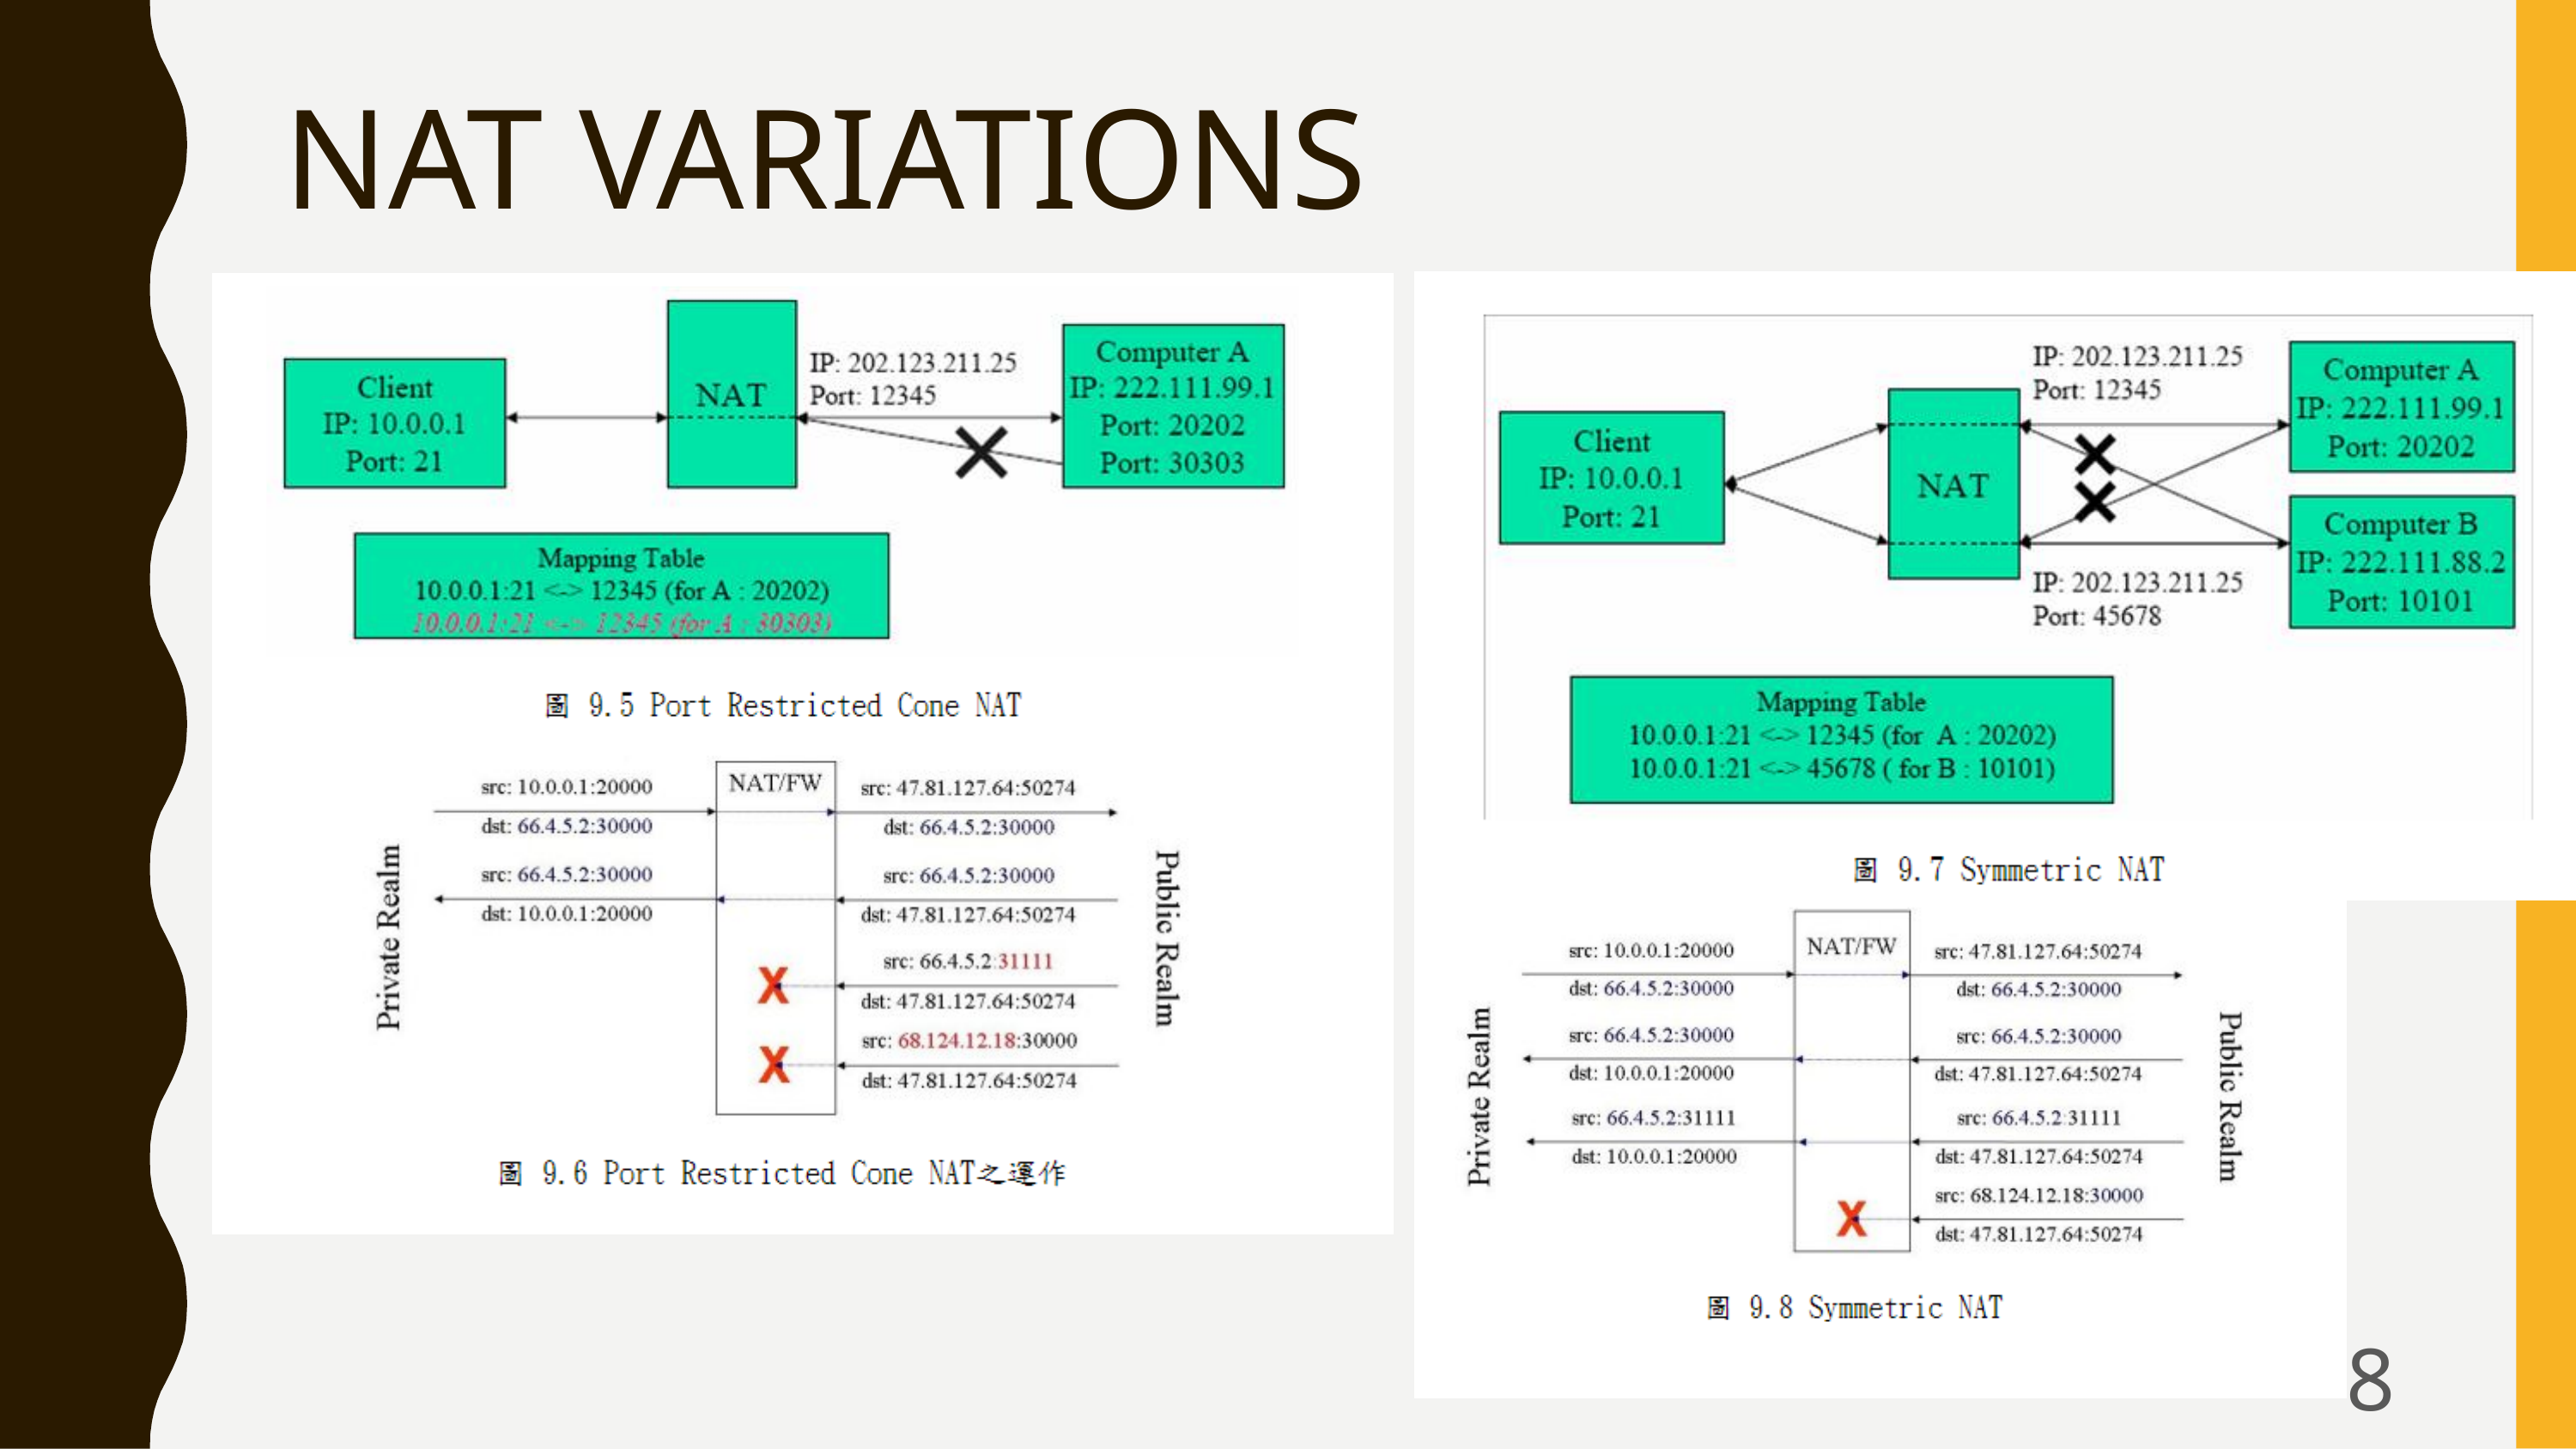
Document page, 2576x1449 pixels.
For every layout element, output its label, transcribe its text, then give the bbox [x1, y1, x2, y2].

slide_number 8 [1819, 1346, 2415, 1420]
title NAT VARIATIONS [264, 81, 2415, 397]
picture [1414, 270, 2576, 1399]
picture [211, 273, 1394, 1234]
